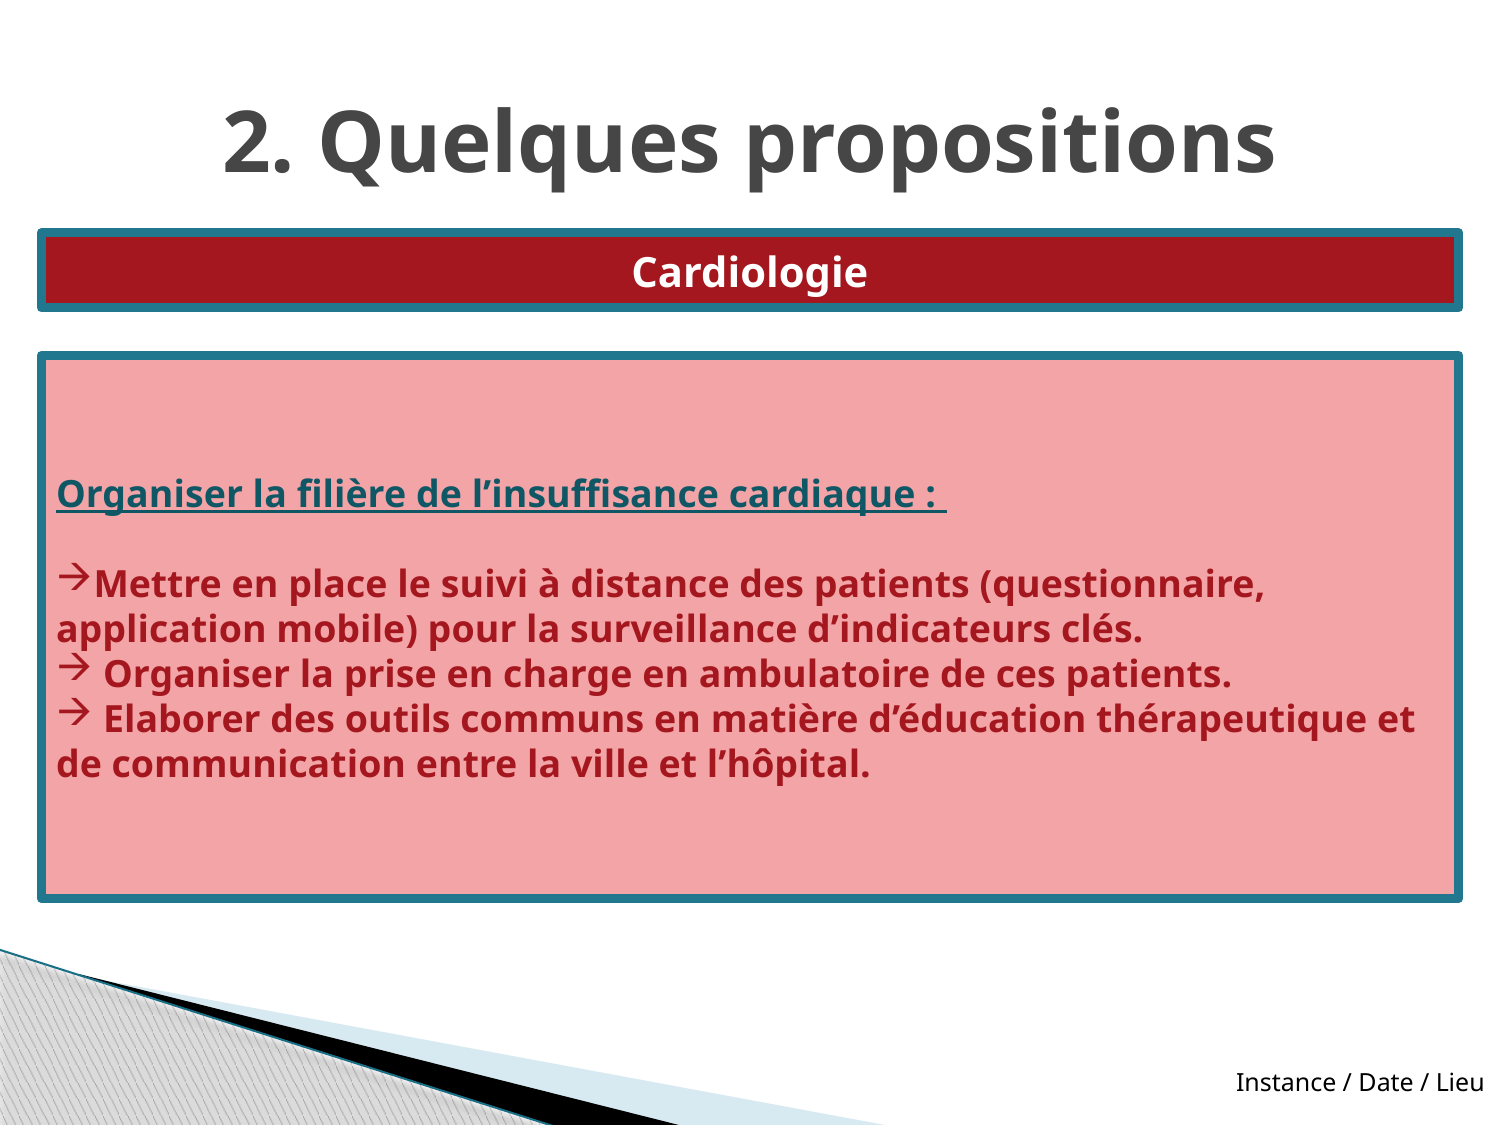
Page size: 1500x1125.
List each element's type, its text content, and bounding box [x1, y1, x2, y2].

title 2. Quelques propositions [75, 45, 1425, 228]
text_box Instance / Date / Lieu [755, 1058, 1500, 1104]
text_box Organiser la filière de l’insuffisance cardiaque : Mettre en place le suivi à distance des patients (questionnaire, application mobile) pour la surveillance d’indicateurs clés. Organiser la prise en charge en ambulatoire de ces patients. Elaborer des outils communs en matière d’éducation thérapeutique et de communication entre la ville et l’hôpital. [37, 351, 1463, 903]
text_box Cardiologie [37, 228, 1463, 312]
